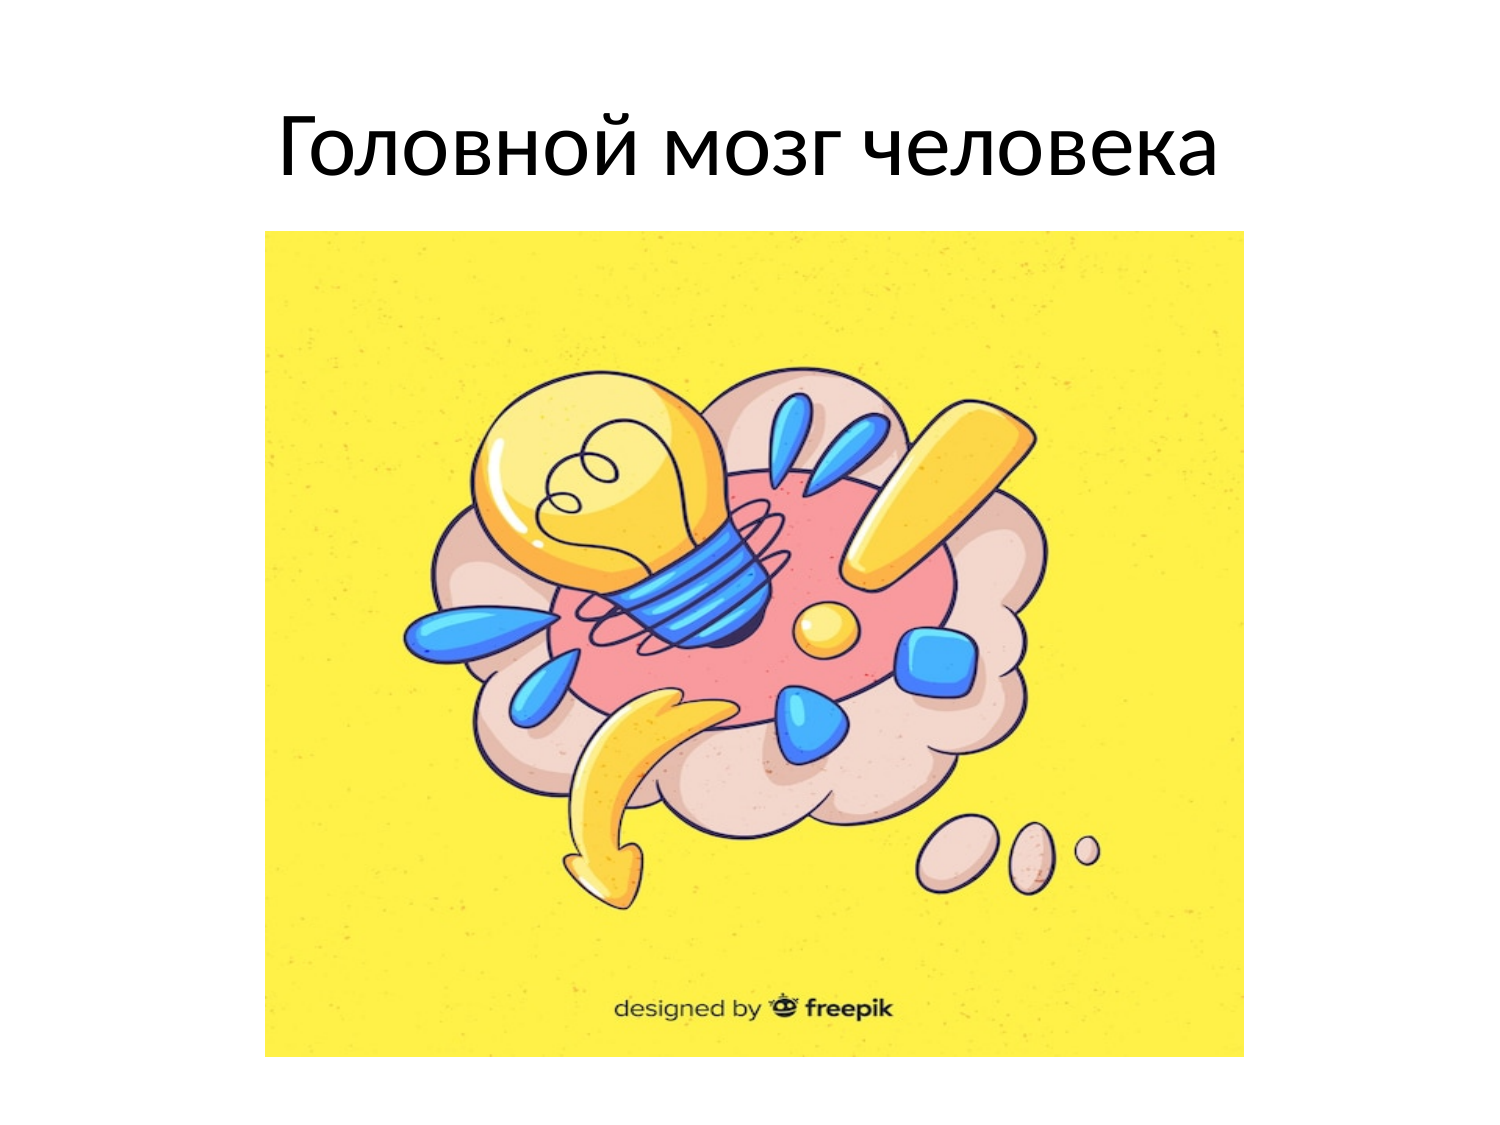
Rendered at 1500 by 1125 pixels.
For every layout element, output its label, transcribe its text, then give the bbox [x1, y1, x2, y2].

title Головной мозг человека [75, 45, 1425, 233]
picture [265, 231, 1245, 1057]
